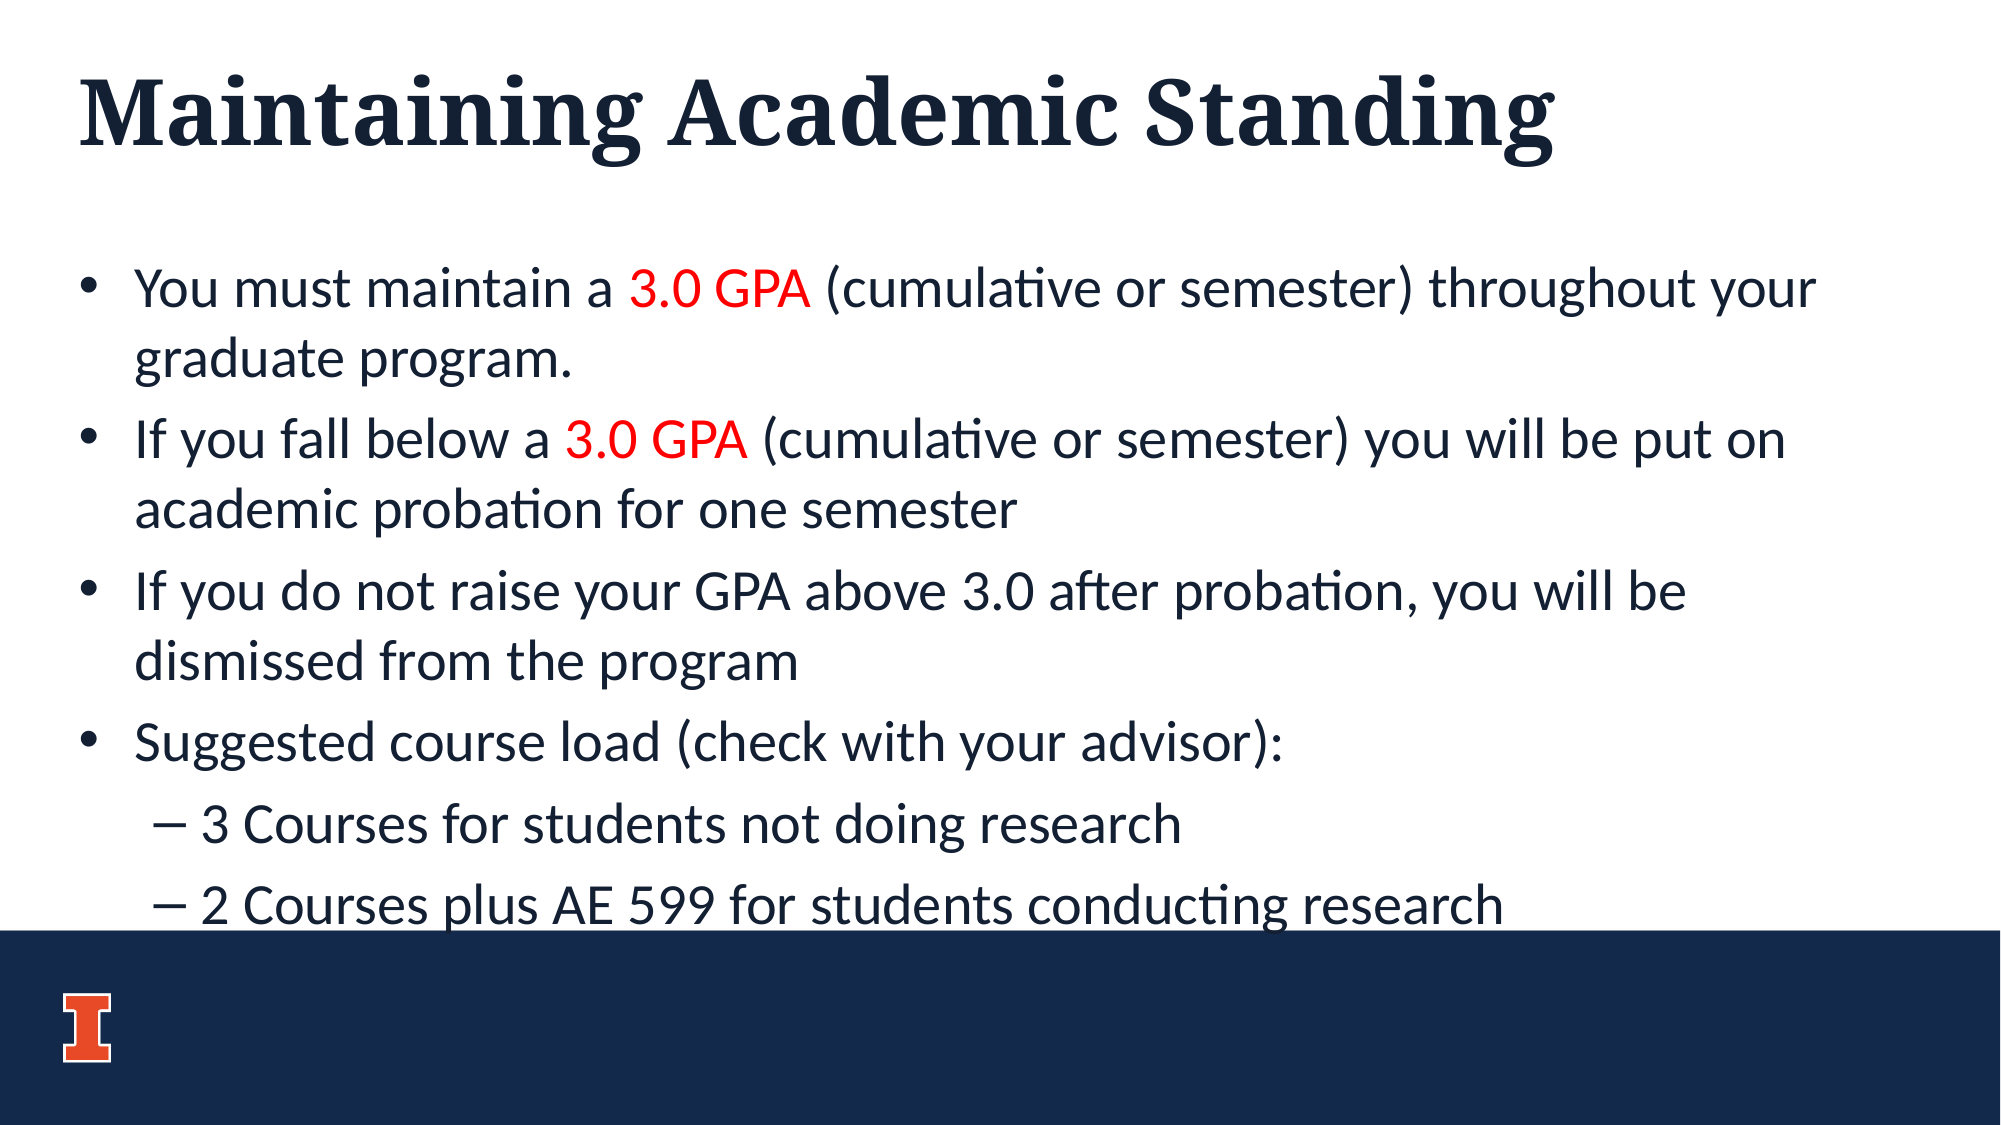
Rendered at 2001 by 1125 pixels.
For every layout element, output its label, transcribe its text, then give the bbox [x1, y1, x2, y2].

title Maintaining Academic Standing [63, 0, 1943, 218]
picture [0, 0, 2001, 1125]
list You must maintain a 3.0 GPA (cumulative or semester) throughout your graduate program. If you fall below a 3.0 GPA (cumulative or semester) you will be put on academic probation for one semester If you do not raise your GPA above 3.0 after probation, you will be dismissed from the program Suggested course load (check with your advisor): 3 Courses for students not doing research 2 Courses plus AE 599 for students conducting research [63, 241, 1943, 950]
